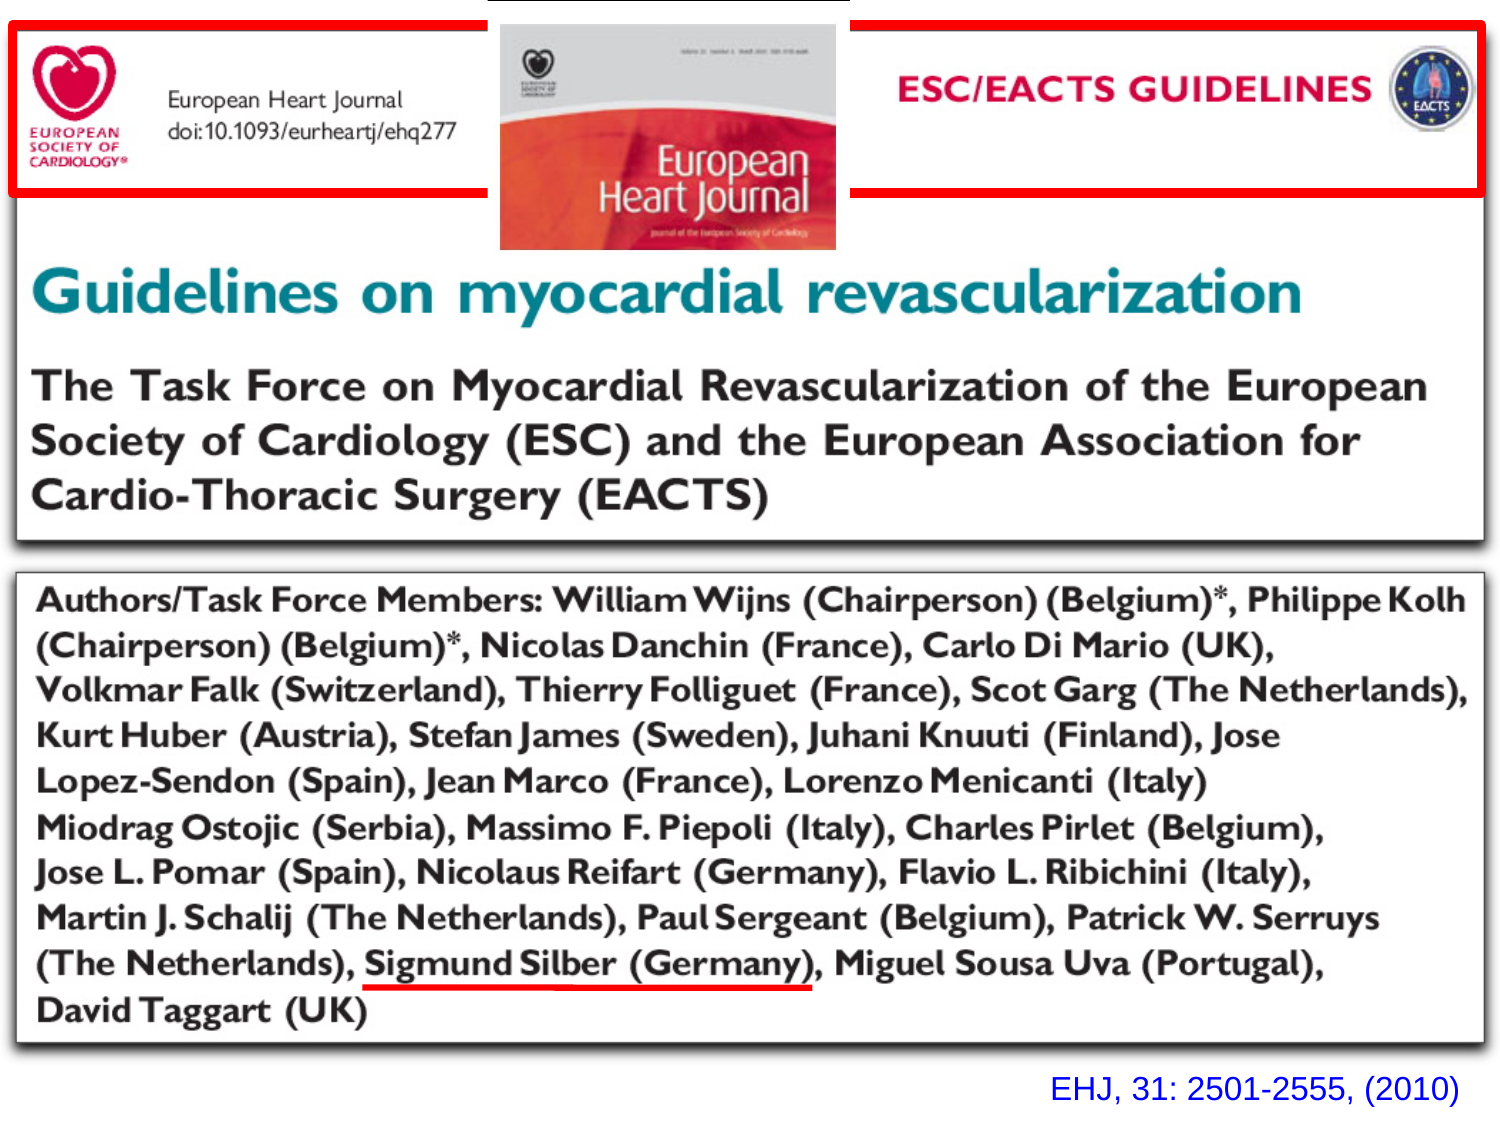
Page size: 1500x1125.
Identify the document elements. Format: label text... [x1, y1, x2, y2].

text_box EHJ, 31: 2501-2555, (2010) [1035, 1065, 1476, 1115]
picture [0, 0, 1500, 1065]
